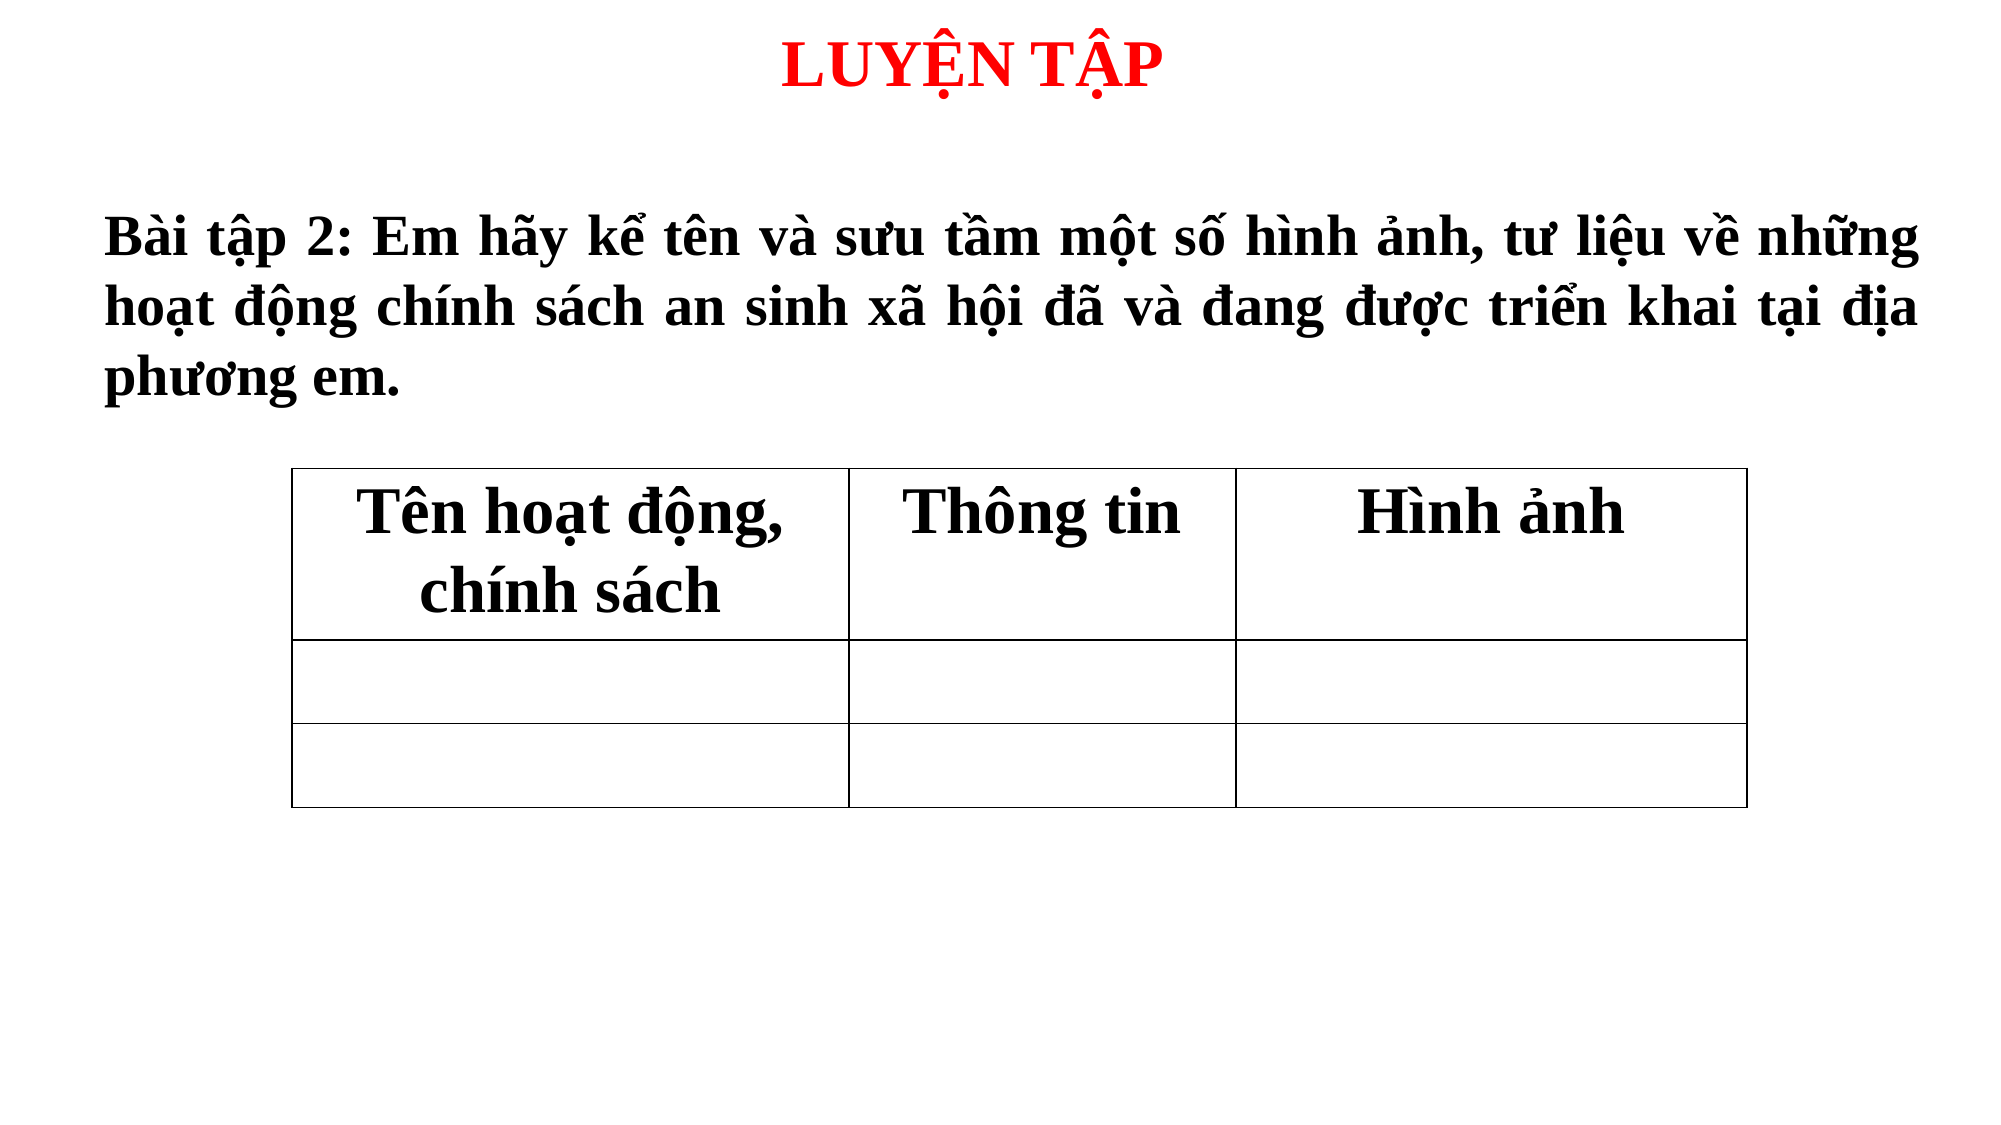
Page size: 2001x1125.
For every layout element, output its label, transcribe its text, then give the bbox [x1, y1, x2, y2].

table_cell [850, 641, 1235, 723]
table_cell [293, 724, 848, 807]
table_header Tên hoạt động, chính sách [293, 469, 848, 639]
table_header Hình ảnh [1237, 469, 1746, 639]
table_cell [293, 641, 848, 723]
text_box LUYỆN TẬP [767, 12, 1205, 107]
text_box Bài tập 2: Em hãy kể tên và sưu tầm một số hình ảnh, tư liệu về những hoạt động chính sách an sinh xã hội đã và đang được triển khai tại địa phương em. [89, 189, 1936, 415]
table_header Thông tin [850, 469, 1235, 639]
table_cell [850, 724, 1235, 807]
table_cell [1237, 641, 1746, 723]
table_cell [1237, 724, 1746, 807]
